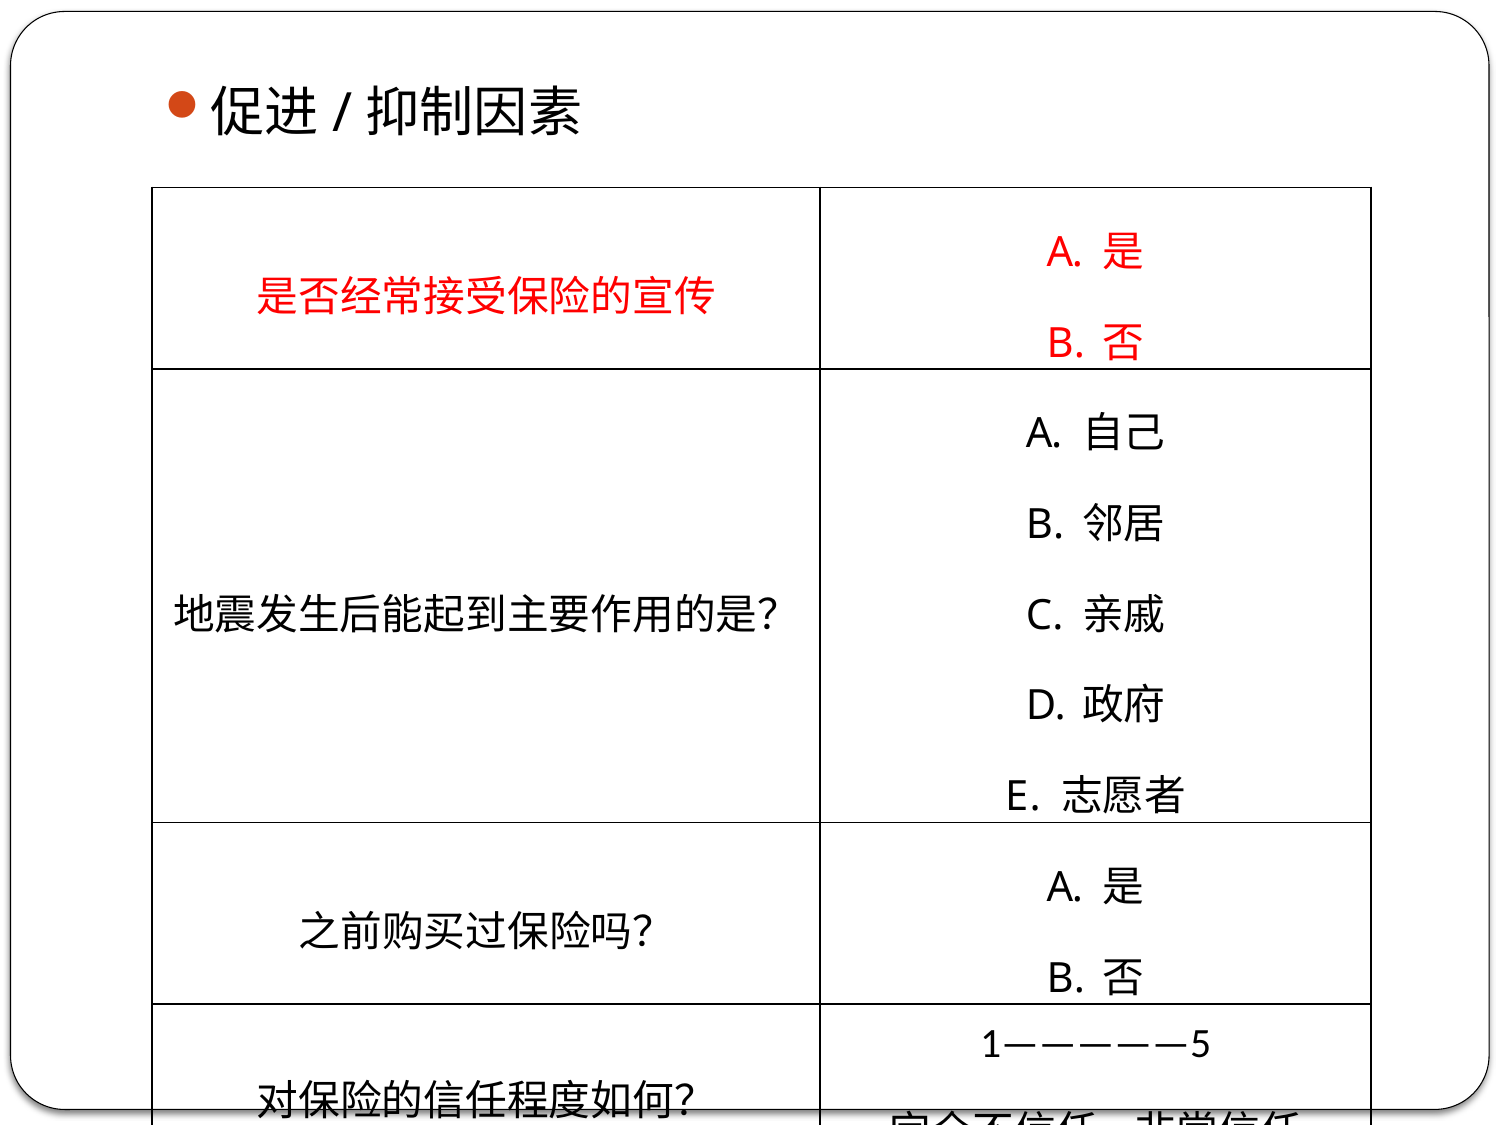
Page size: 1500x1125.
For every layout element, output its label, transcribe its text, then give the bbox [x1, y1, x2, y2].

table_cell 之前购买过保险吗？ [153, 823, 819, 1003]
table_cell 1—————5 完全不信任 非常信任 [821, 1005, 1370, 1125]
table_cell 是 否 [821, 823, 1370, 1003]
table_header 是 否 [821, 188, 1370, 368]
list 促进/抑制因素 [150, 70, 1425, 165]
table_header 是否经常接受保险的宣传 [153, 188, 819, 368]
table_cell 地震发生后能起到主要作用的是？ [153, 370, 819, 822]
table_cell 对保险的信任程度如何？ [153, 1005, 819, 1125]
table_cell 自己 邻居 亲戚 政府 志愿者 [821, 370, 1370, 822]
